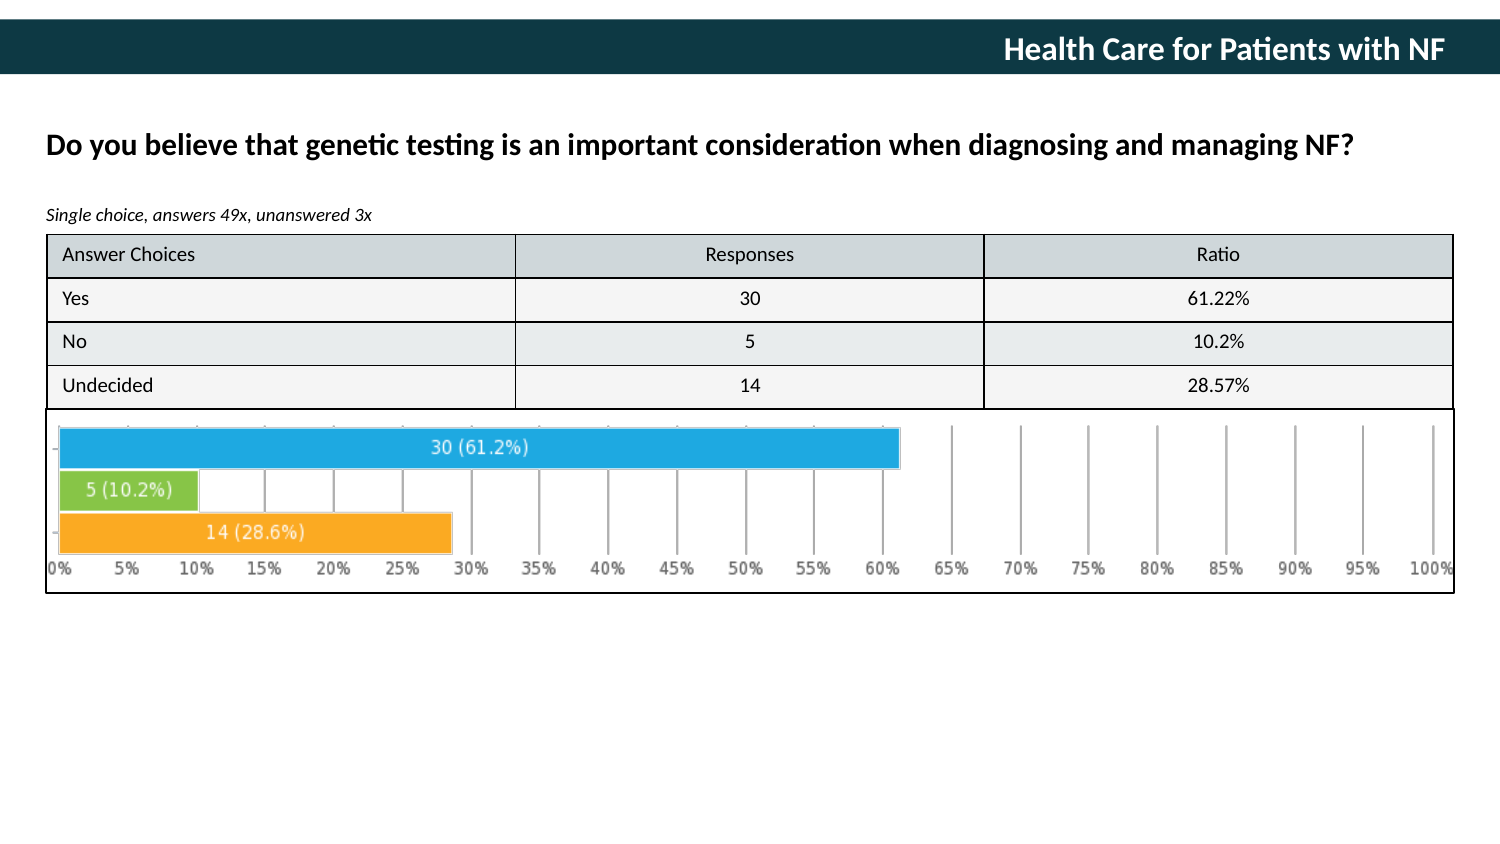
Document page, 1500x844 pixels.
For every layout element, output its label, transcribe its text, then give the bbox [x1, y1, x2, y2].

table_cell Undecided [48, 366, 515, 407]
table_cell 28.57% [985, 366, 1452, 408]
table_cell 61.22% [985, 279, 1452, 321]
picture [46, 409, 1454, 593]
table_header Responses [516, 235, 983, 277]
table_cell Yes [48, 279, 515, 321]
table_cell 5 [516, 323, 983, 365]
table_cell 10.2% [985, 323, 1452, 365]
text_box Do you believe that genetic testing is an important consideration when diagnosing and managing NF? [31, 117, 1469, 170]
table_header Answer Choices [48, 235, 515, 277]
table_cell 30 [516, 279, 983, 321]
table_cell 14 [516, 366, 983, 407]
table_cell No [48, 323, 515, 365]
table_header Ratio [985, 235, 1452, 277]
text_box Single choice, answers 49x, unanswered 3x [31, 195, 657, 233]
